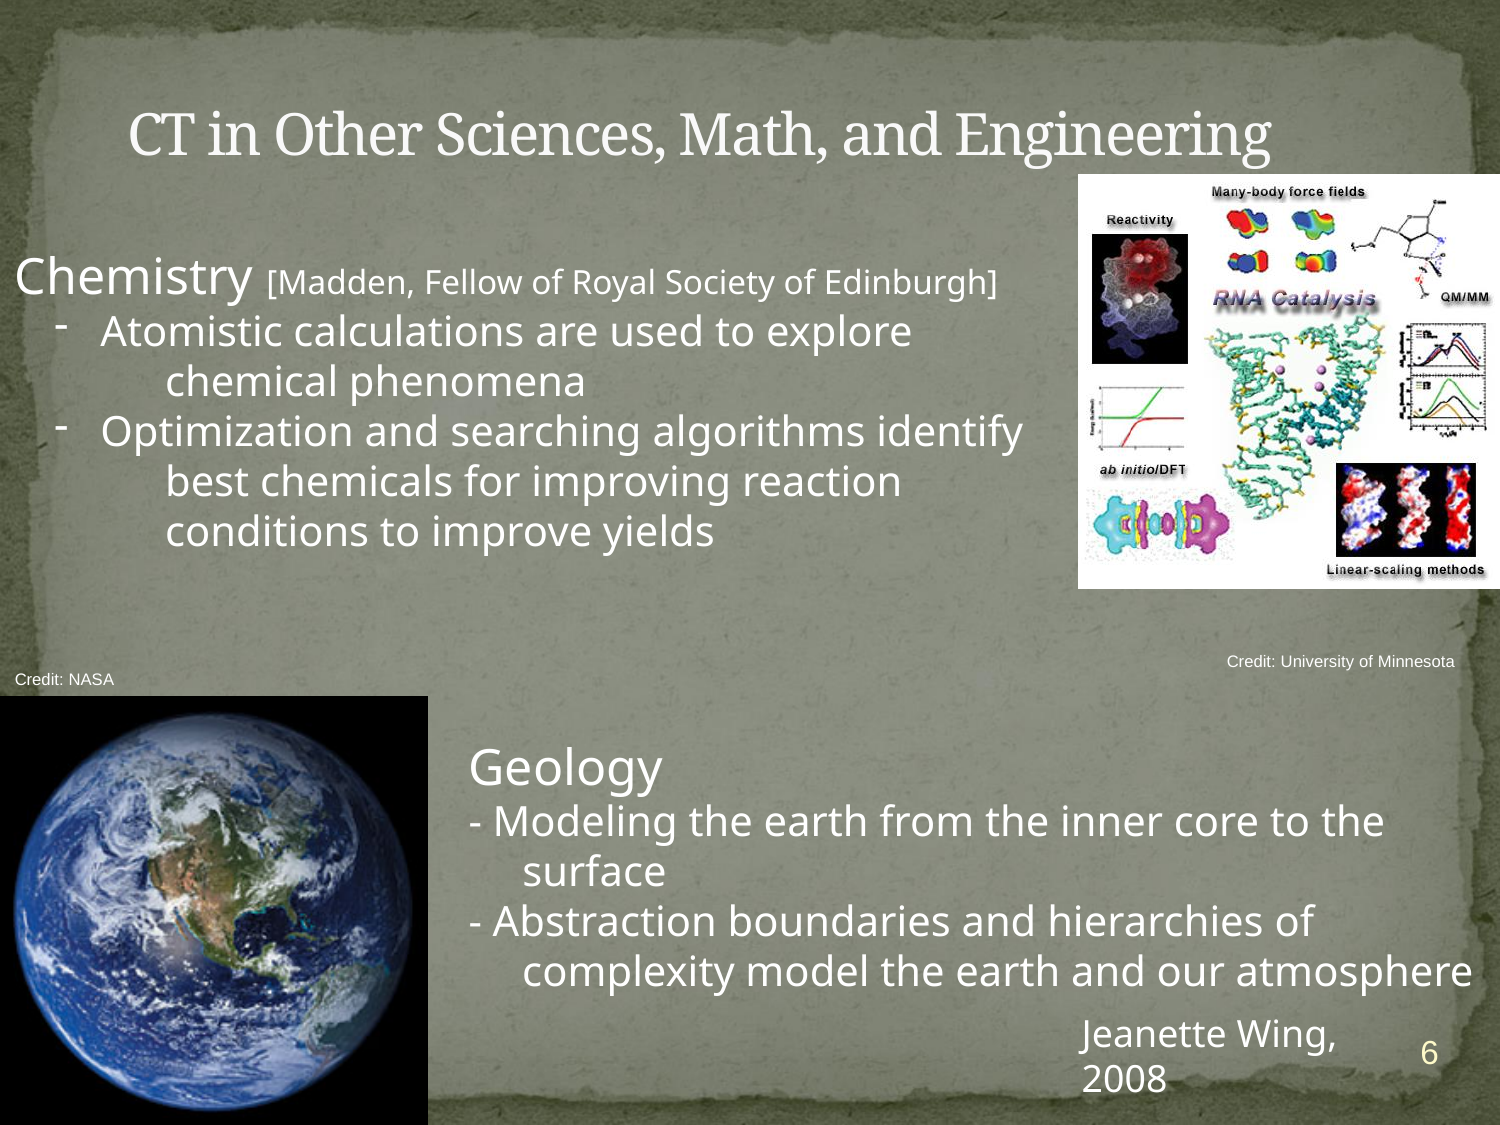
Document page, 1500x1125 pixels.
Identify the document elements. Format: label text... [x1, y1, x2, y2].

picture [0, 0, 1500, 173]
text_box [0, 175, 1500, 680]
title CT in Other Sciences, Math, and Engineering [112, 62, 1436, 164]
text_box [0, 686, 1500, 1125]
